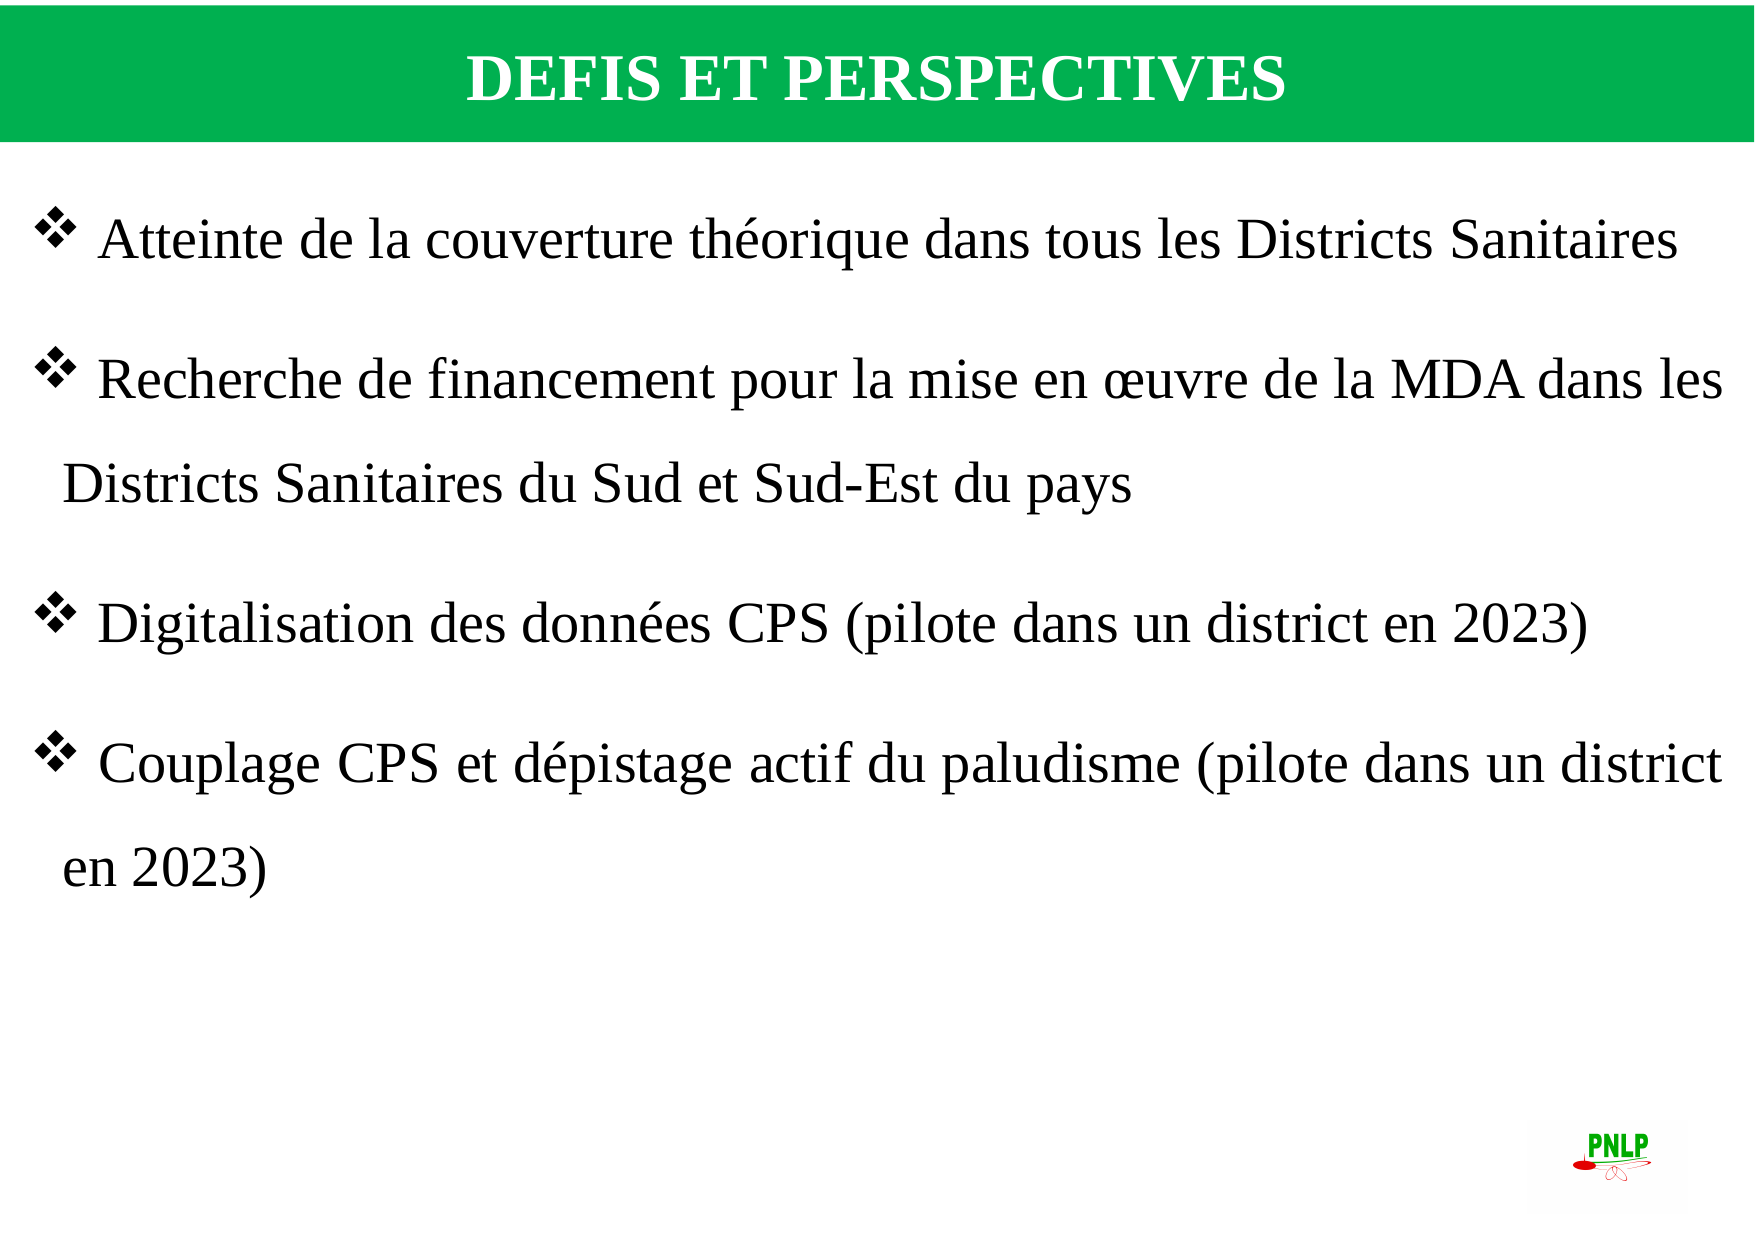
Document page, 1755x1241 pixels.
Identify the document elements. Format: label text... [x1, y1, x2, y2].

picture [1527, 1120, 1688, 1214]
title DEFIS ET PERSPECTIVES [0, 5, 1755, 143]
list Atteinte de la couverture théorique dans tous les Districts Sanitaires Recherche de financement pour la mise en œuvre de la MDA dans les Districts Sanitaires du Sud et Sud-Est du pays Digitalisation des données CPS (pilote dans un district en 2023) Couplage CPS et dépistage actif du paludisme (pilote dans un district en 2023) [14, 157, 1740, 1236]
